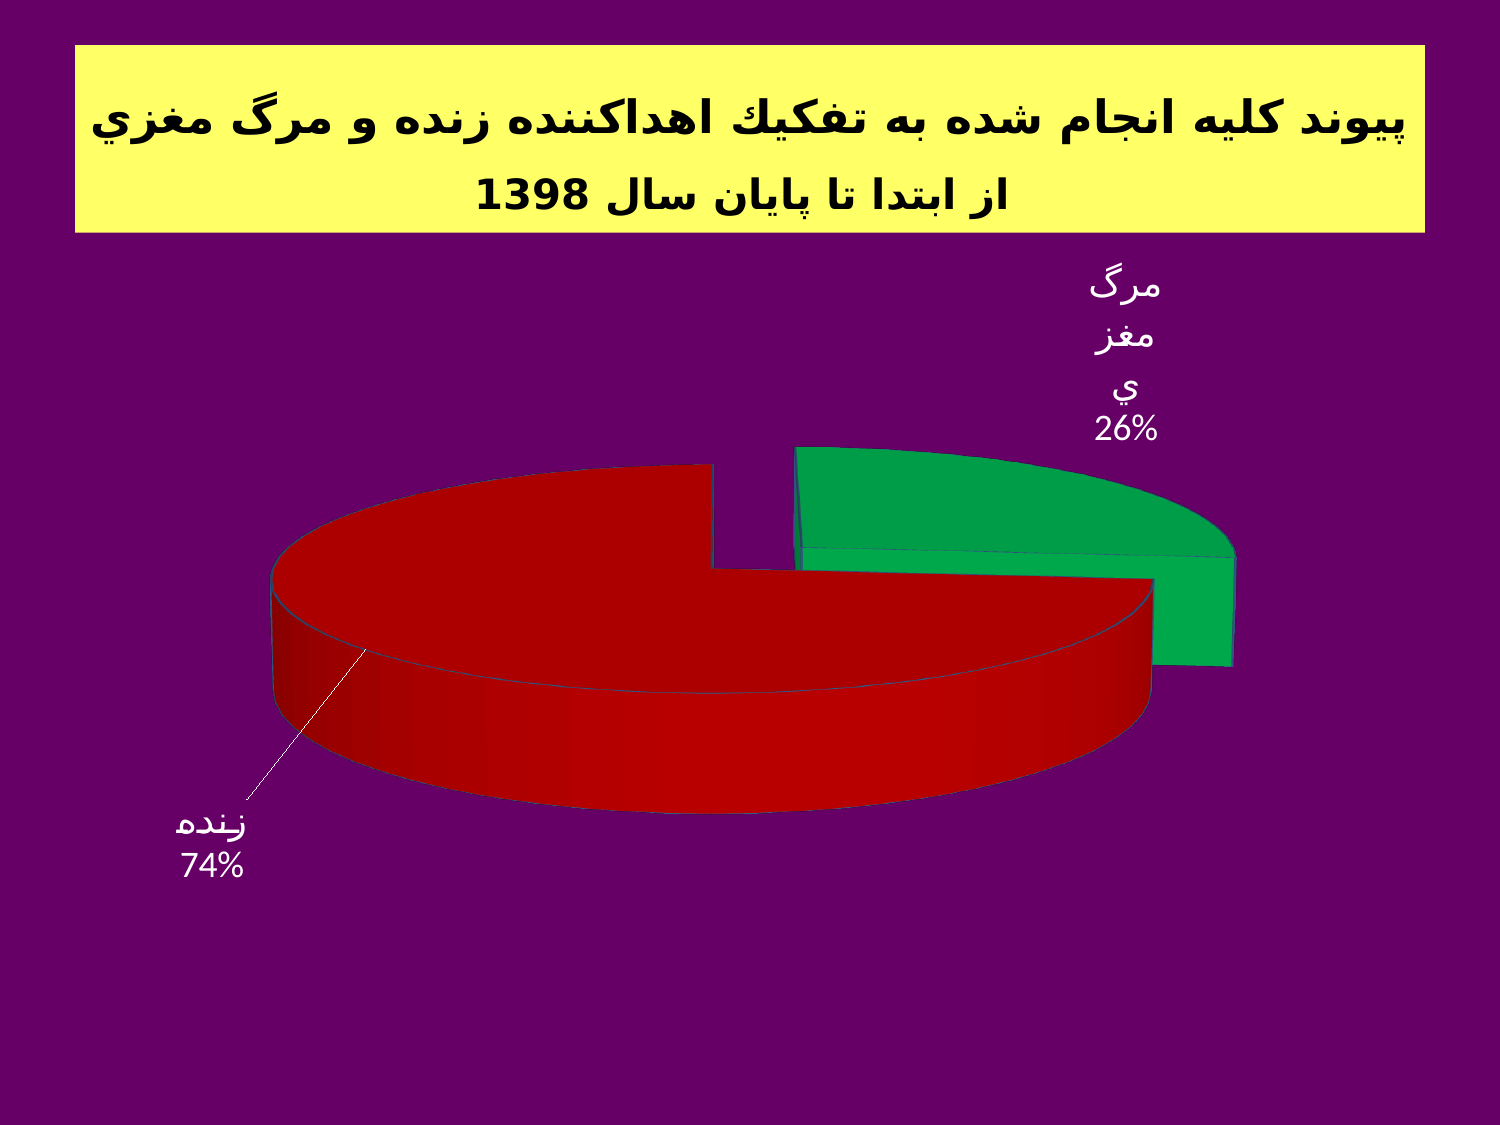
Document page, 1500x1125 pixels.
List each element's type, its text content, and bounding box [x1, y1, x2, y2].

title پيوند كليه انجام شده به تفكيك اهداكننده زنده و مرگ مغزي از ابتدا تا پايان سال 1398 [75, 45, 1425, 233]
chart [74, 262, 1426, 1006]
